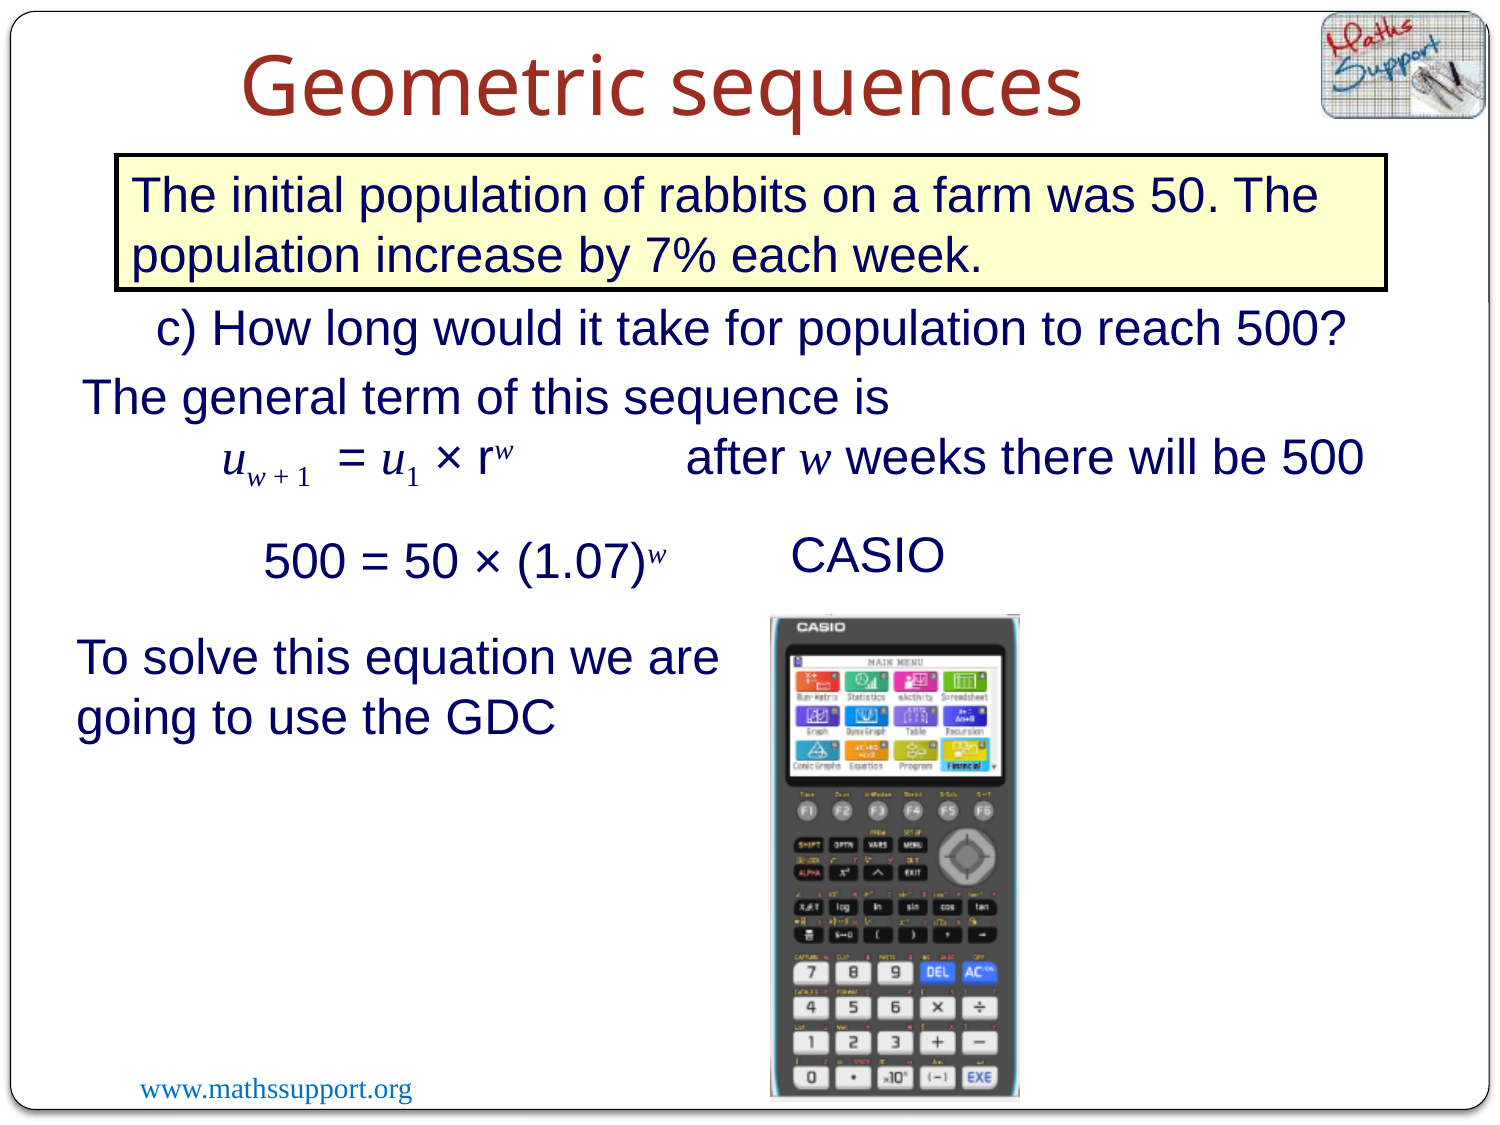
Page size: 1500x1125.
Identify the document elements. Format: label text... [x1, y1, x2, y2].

text_box The general term of this sequence is uw + 1 = u1 × rw [66, 357, 906, 501]
picture [1321, 12, 1486, 22]
text_box c) How long would it take for population to reach 500? [141, 287, 1412, 363]
text_box [136, 1068, 420, 1103]
text_box The initial population of rabbits on a farm was 50. The population increase by 7% each week. [116, 154, 1387, 290]
text_box [1324, 15, 1488, 117]
text_box after w weeks there will be 500 [670, 417, 1380, 493]
text_box 500 = 50 × (1.07)w [248, 520, 682, 596]
picture [769, 614, 1021, 1102]
title Geometric sequences [225, 22, 1500, 147]
text_box CASIO [775, 515, 1026, 590]
text_box To solve this equation we are going to use the GDC [61, 617, 749, 752]
